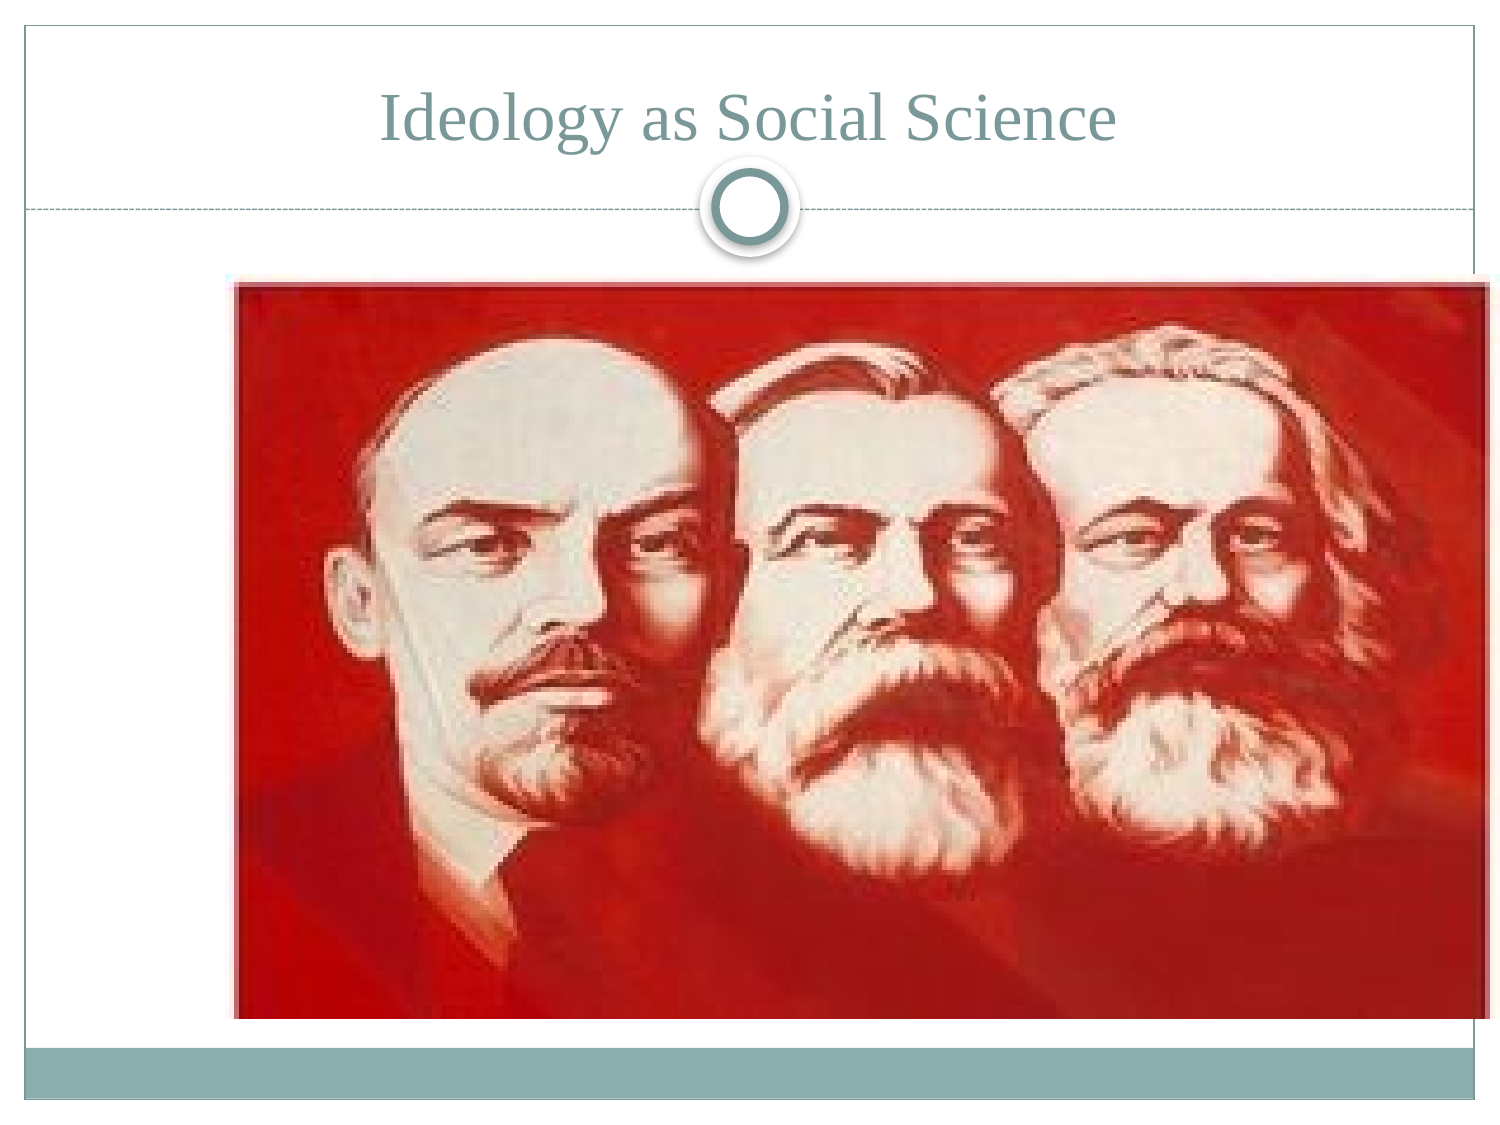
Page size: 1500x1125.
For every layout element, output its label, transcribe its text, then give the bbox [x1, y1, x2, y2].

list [224, 274, 1500, 1019]
title Ideology as Social Science [49, 37, 1450, 162]
